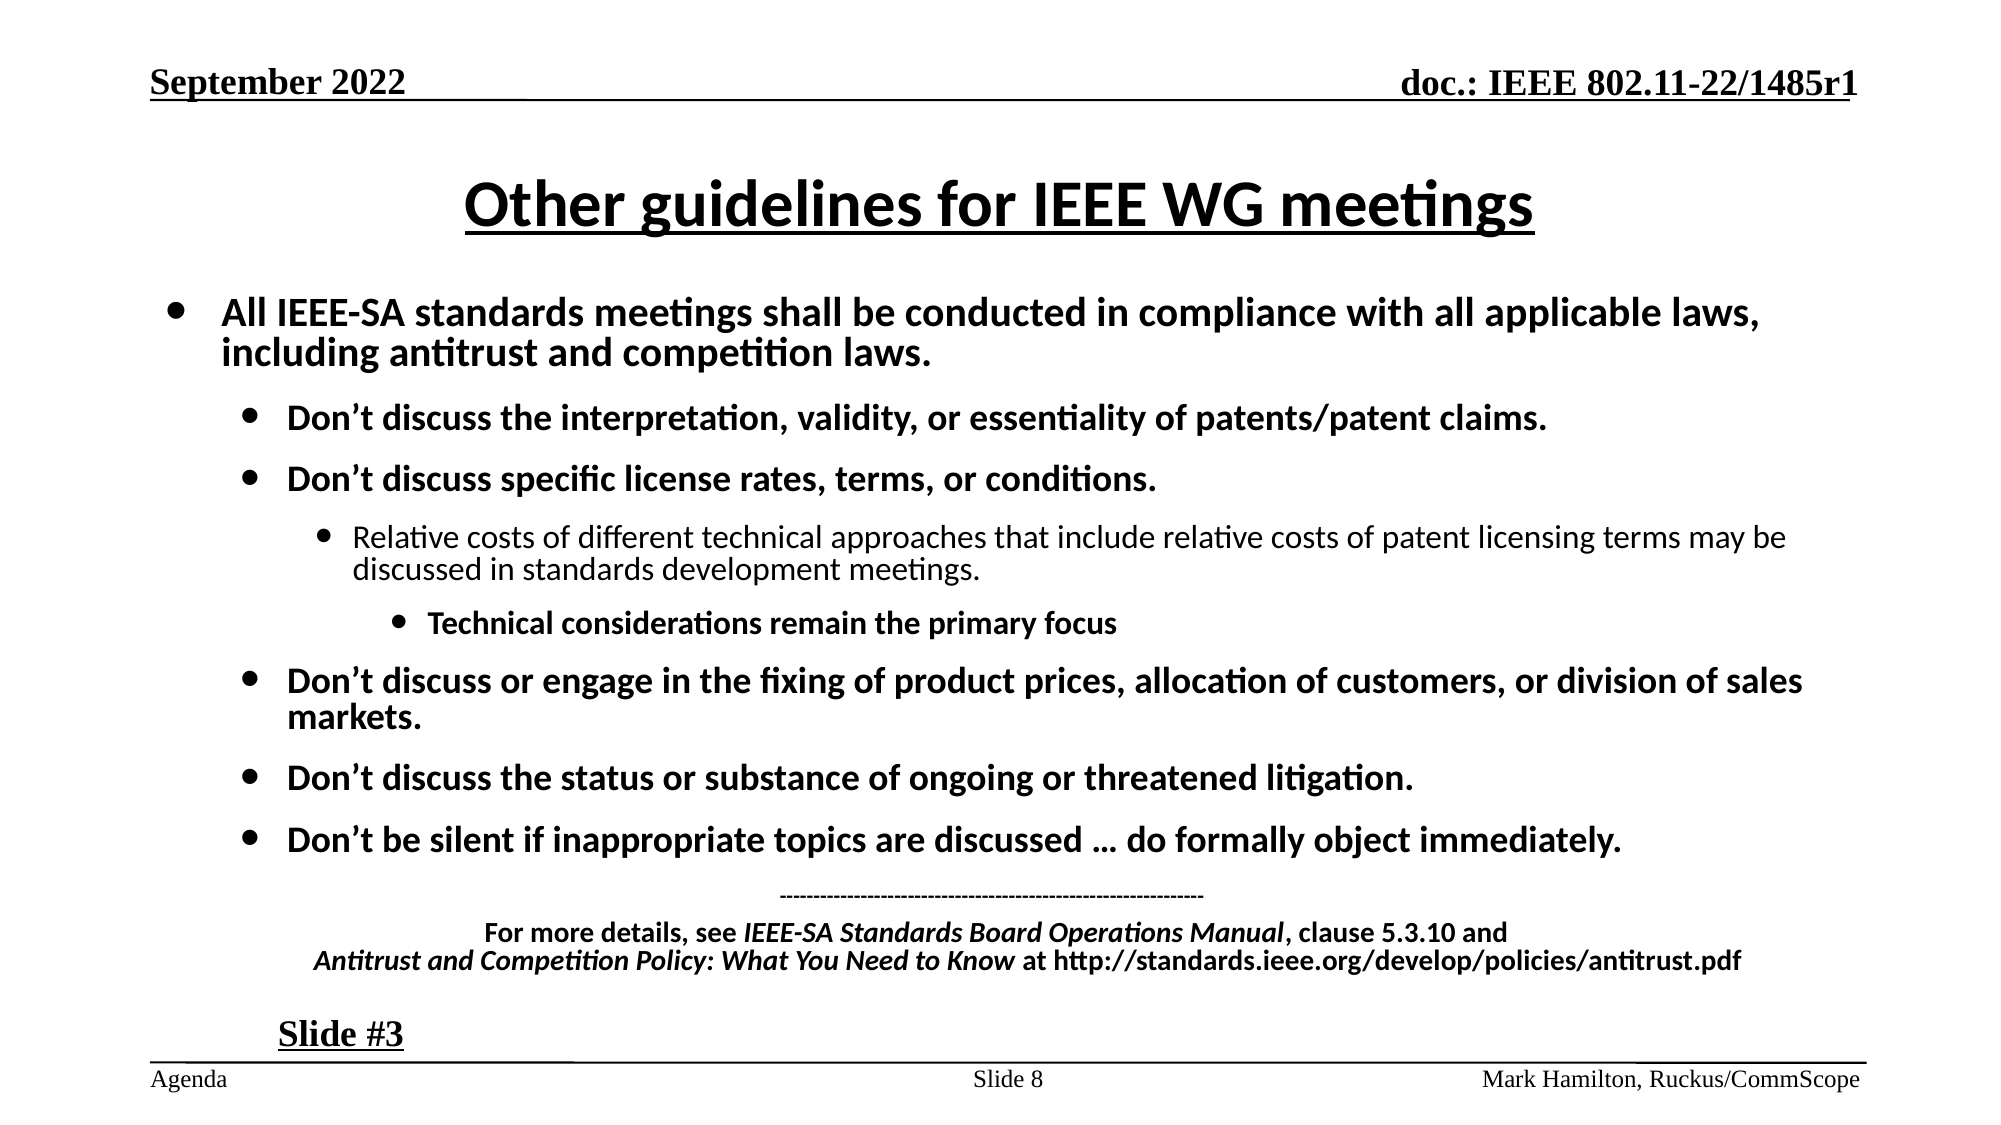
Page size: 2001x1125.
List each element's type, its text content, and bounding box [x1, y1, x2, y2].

text_box Slide #3 [263, 1001, 420, 1062]
slide_number Slide 8 [950, 1061, 1067, 1123]
list All IEEE-SA standards meetings shall be conducted in compliance with all applicable laws, including antitrust and competition laws. Don’t discuss the interpretation, validity, or essentiality of patents/patent claims. Don’t discuss specific license rates, terms, or conditions. Relative costs of different technical approaches that include relative costs of patent licensing terms may be discussed in standards development meetings. Technical considerations remain the primary focus Don’t discuss or engage in the fixing of product prices, allocation of customers, or division of sales markets. Don’t discuss the status or substance of ongoing or threatened litigation. Don’t be silent if inappropriate topics are discussed … do formally object immediately. --------------------------------------------------------------- For more details, see IEEE-SA Standards Board Operations Manual, clause 5.3.10 and Antitrust and Competition Policy: What You Need to Know at http://standards.ieee.org/develop/policies/antitrust.pdf [149, 286, 1850, 1000]
title Other guidelines for IEEE WG meetings [149, 112, 1850, 286]
